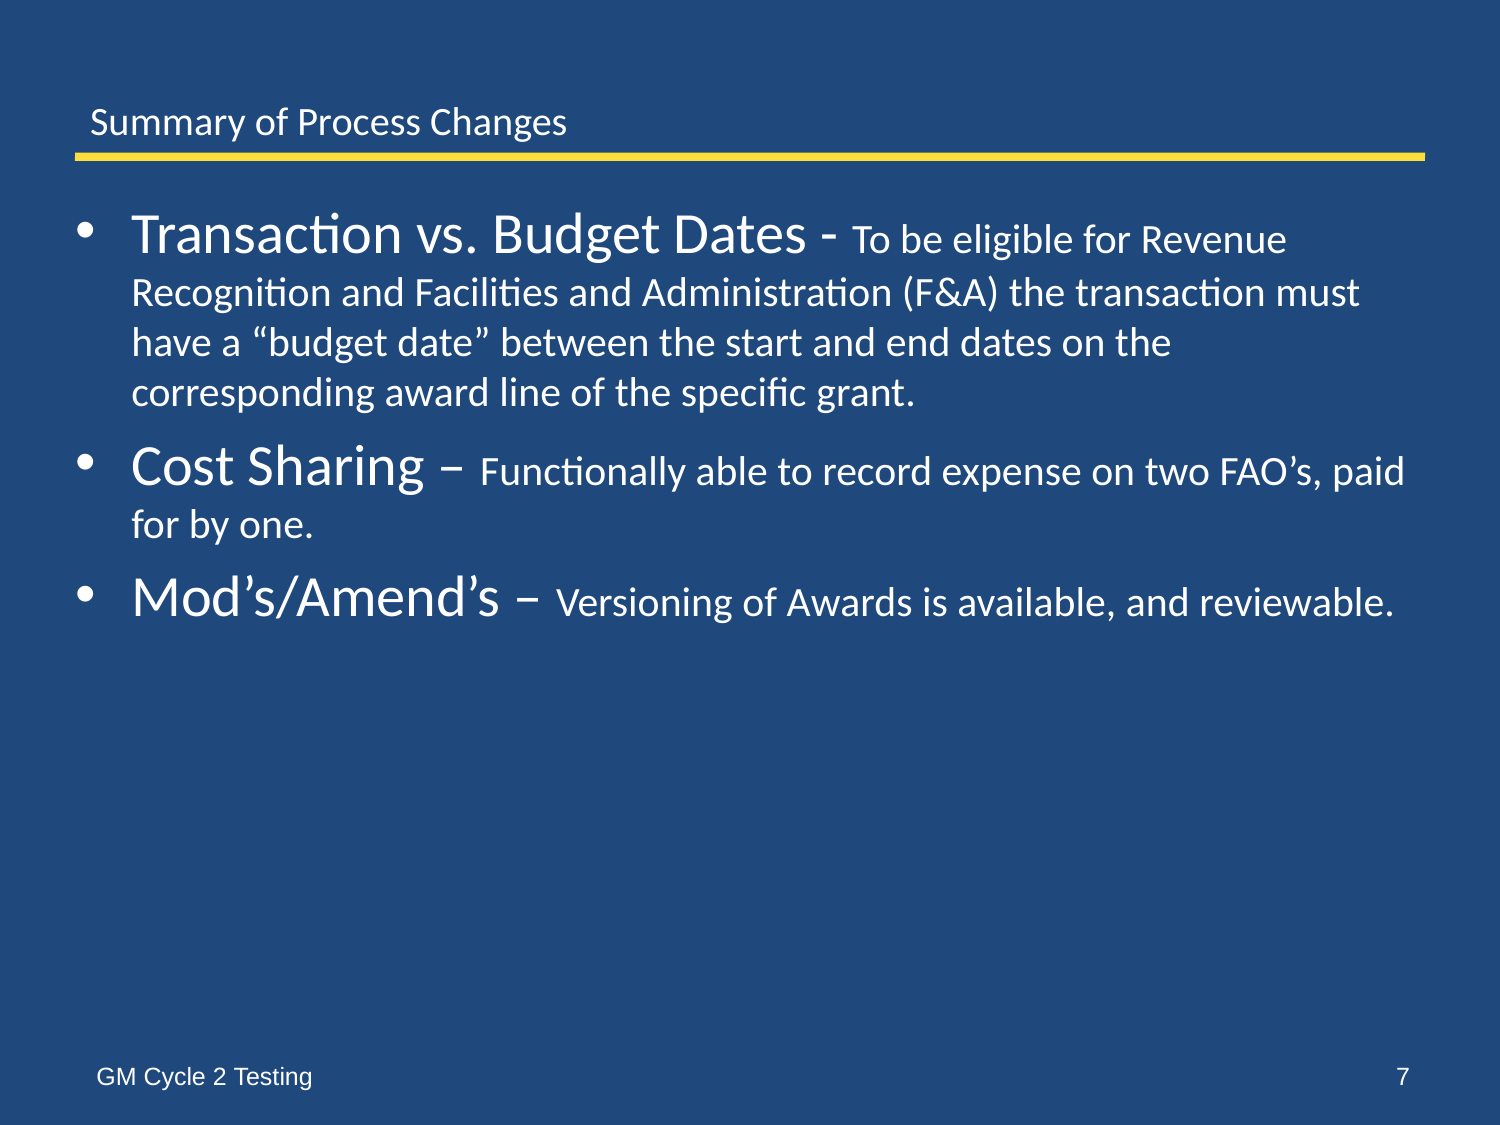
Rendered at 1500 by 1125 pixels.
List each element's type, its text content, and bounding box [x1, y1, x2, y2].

title Summary of Process Changes [74, 87, 1500, 201]
list Transaction vs. Budget Dates - To be eligible for Revenue Recognition and Facilities and Administration (F&A) the transaction must have a “budget date” between the start and end dates on the corresponding award line of the specific grant. Cost Sharing – Functionally able to record expense on two FAO’s, paid for by one. Mod’s/Amend’s – Versioning of Awards is available, and reviewable. [74, 187, 1426, 1051]
